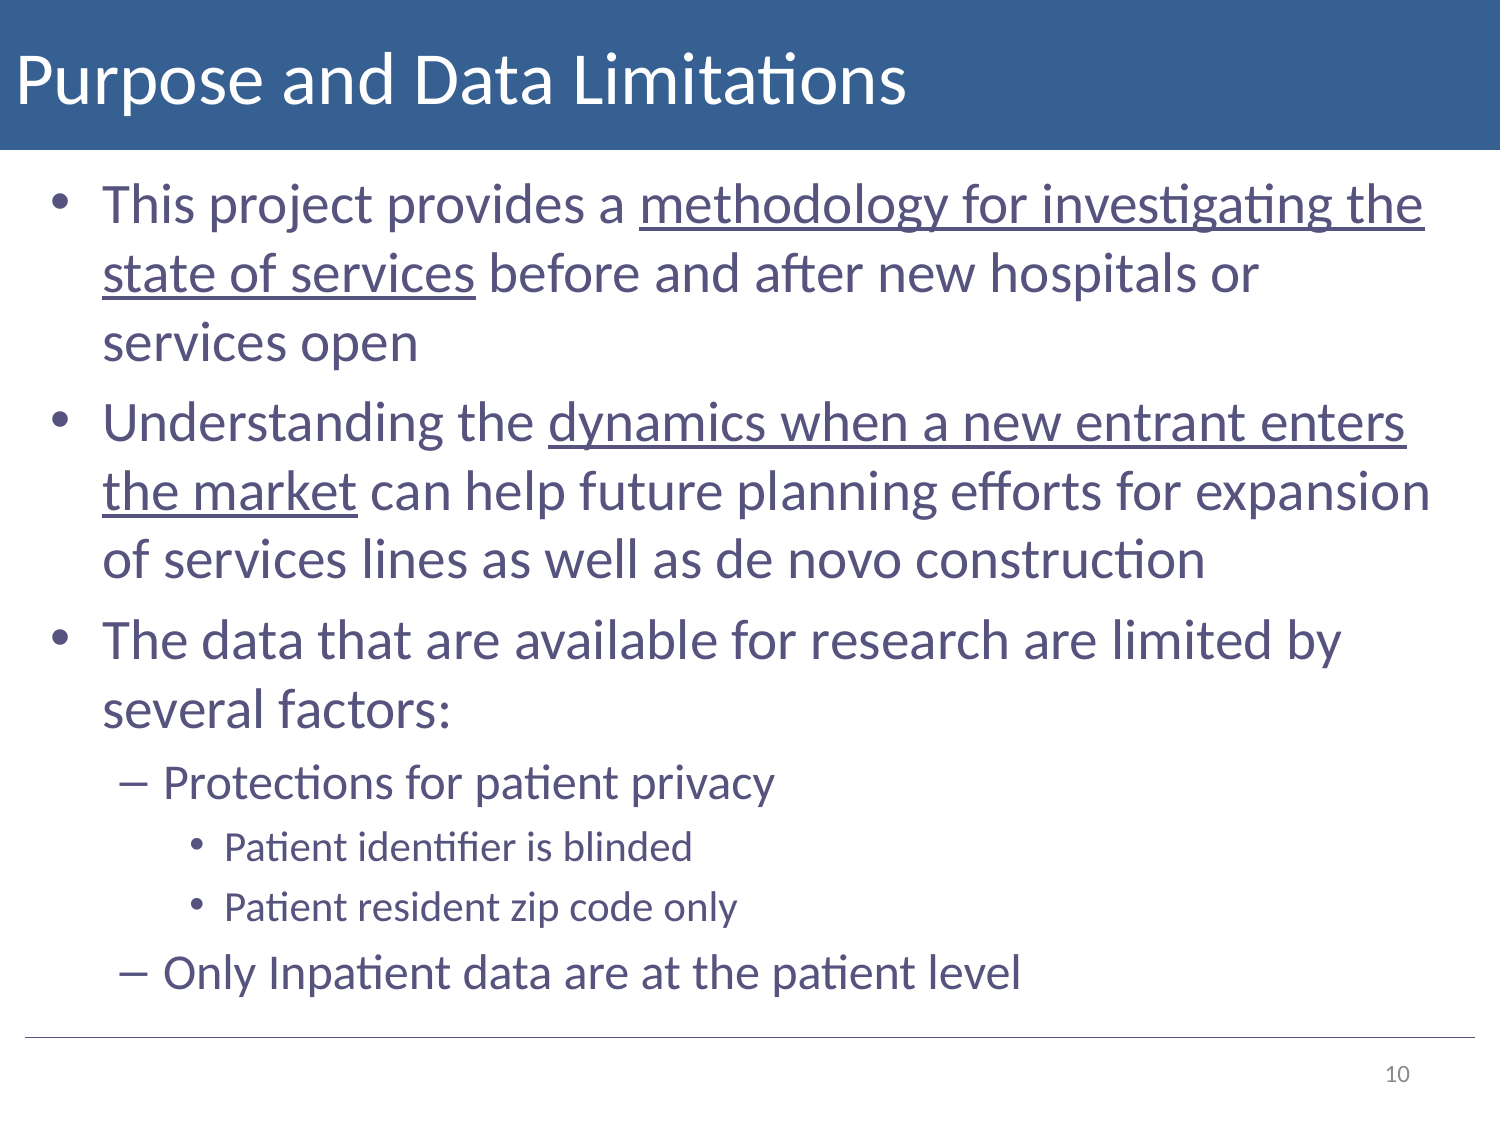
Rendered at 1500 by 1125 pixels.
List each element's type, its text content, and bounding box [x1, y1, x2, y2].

title Purpose and Data Limitations [0, 0, 1500, 150]
slide_number 10 [1074, 1042, 1425, 1103]
list This project provides a methodology for investigating the state of services before and after new hospitals or services open Understanding the dynamics when a new entrant enters the market can help future planning efforts for expansion of services lines as well as de novo construction The data that are available for research are limited by several factors: Protections for patient privacy Patient identifier is blinded Patient resident zip code only Only Inpatient data are at the patient level [34, 158, 1473, 1027]
